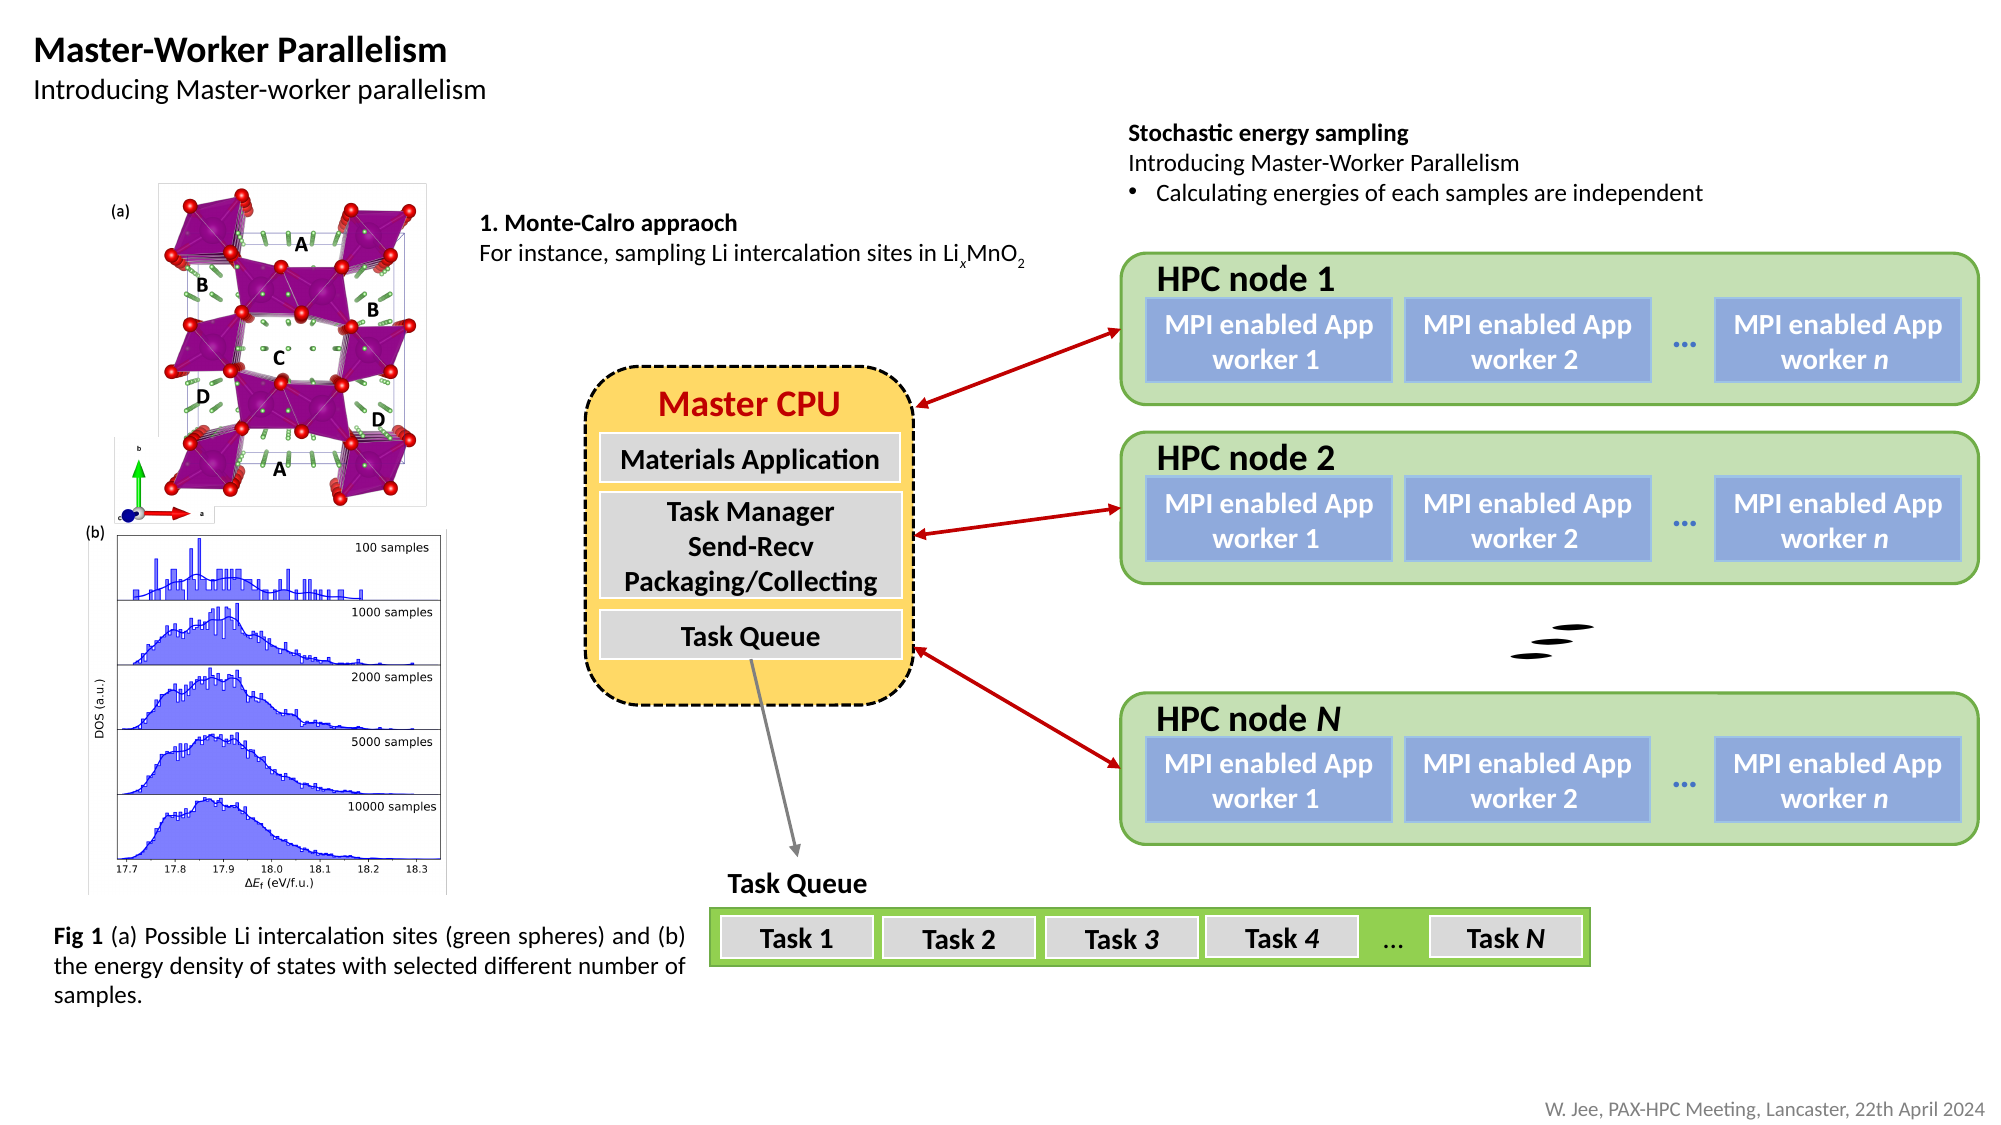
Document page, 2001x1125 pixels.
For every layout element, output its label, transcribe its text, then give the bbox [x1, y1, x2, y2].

text_box Master-Worker Parallelism Introducing Master-worker parallelism [18, 17, 502, 113]
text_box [710, 857, 1591, 967]
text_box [1120, 246, 1979, 845]
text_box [913, 646, 1121, 769]
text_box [915, 328, 1122, 408]
text_box Stochastic energy sampling Introducing Master-Worker Parallelism Calculating energies of each samples are independent [1113, 108, 1730, 214]
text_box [585, 366, 914, 706]
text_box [39, 183, 702, 1018]
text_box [913, 507, 1122, 536]
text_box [750, 659, 798, 857]
text_box 1. Monte-Calro appraoch For instance, sampling Li intercalation sites in LixMnO2 [702, 199, 1163, 279]
text_box W. Jee, PAX-HPC Meeting, Lancaster, 22th April 2024 [1247, 1075, 2000, 1125]
